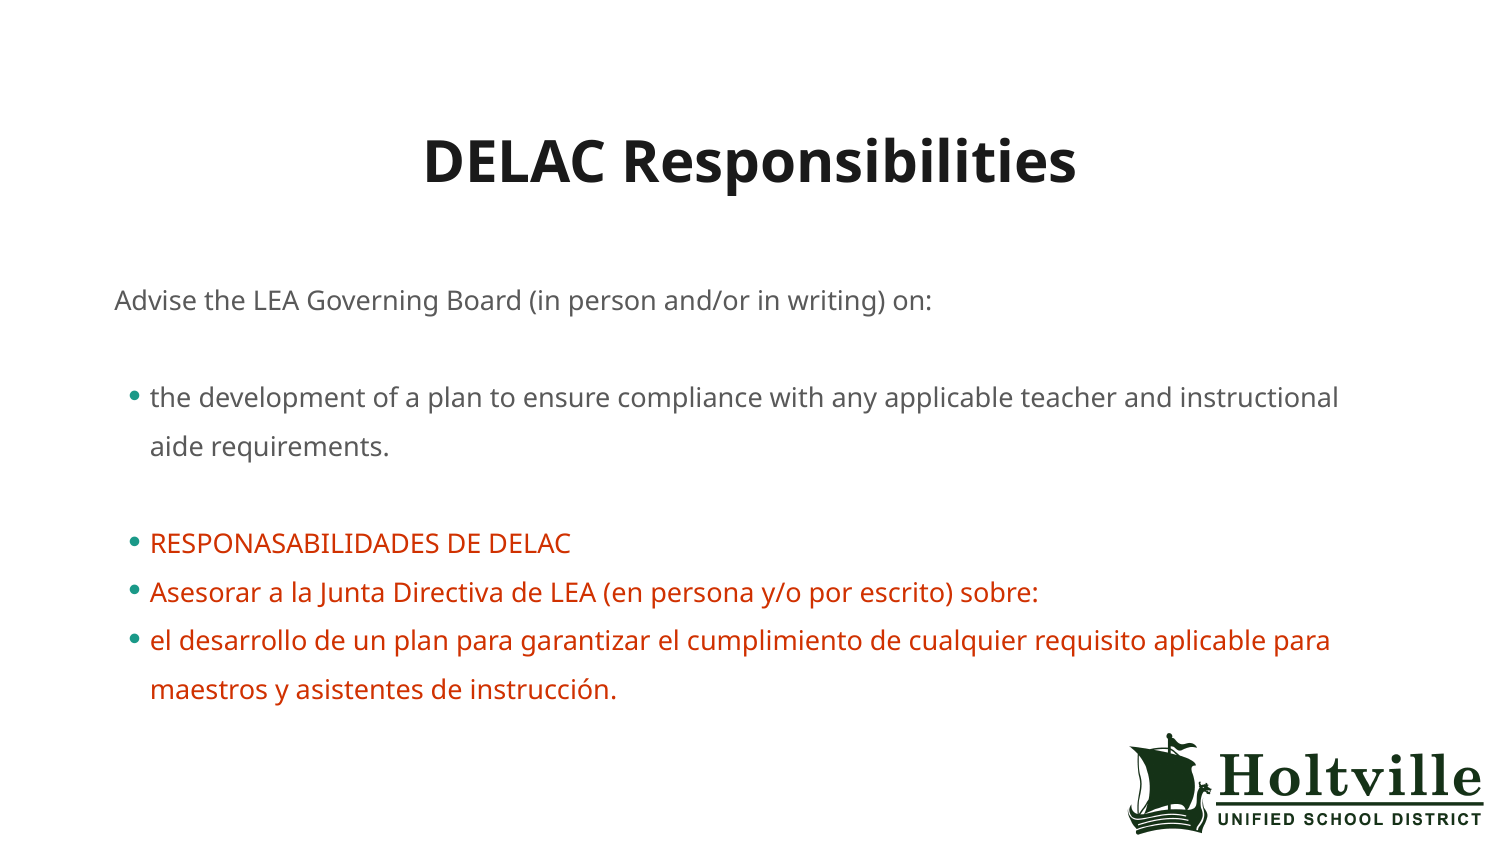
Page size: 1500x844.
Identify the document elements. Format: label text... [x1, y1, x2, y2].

list Advise the LEA Governing Board (in person and/or in writing) on: the development of a plan to ensure compliance with any applicable teacher and instructional aide requirements. RESPONASABILIDADES DE DELAC Asesorar a la Junta Directiva de LEA (en persona y/o por escrito) sobre: el desarrollo de un plan para garantizar el cumplimiento de cualquier requisito aplicable para maestros y asistentes de instrucción. [103, 262, 1397, 798]
title DELAC Responsibilities [103, 82, 1397, 246]
picture [1110, 720, 1500, 844]
